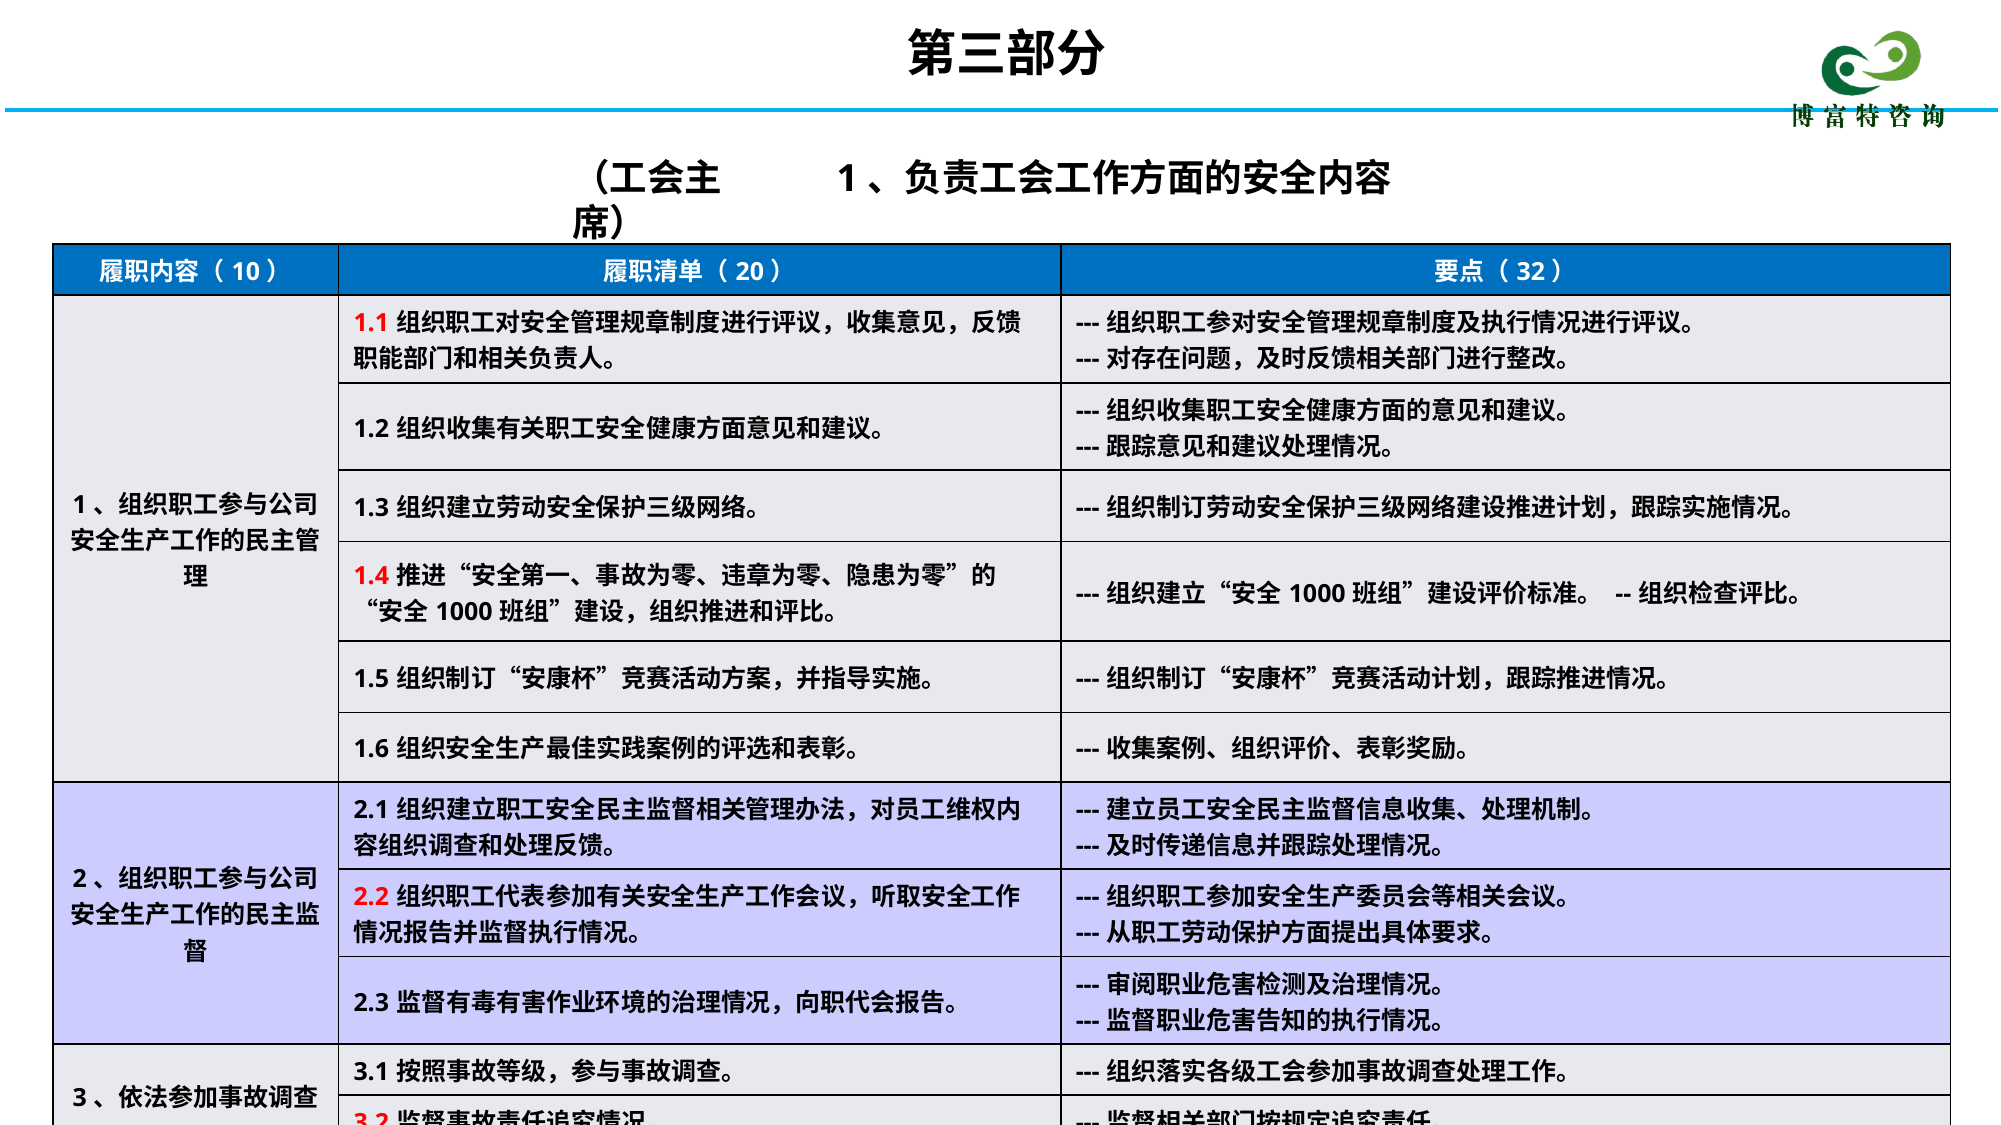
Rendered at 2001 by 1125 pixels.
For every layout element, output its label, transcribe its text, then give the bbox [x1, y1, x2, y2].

table_cell ---组织制订劳动安全保护三级网络建设推进计划，跟踪实施情况。 [1062, 471, 1950, 541]
table_header 履职清单（20） [339, 245, 1060, 294]
table_cell 1.3组织建立劳动安全保护三级网络。 [339, 471, 1060, 541]
table_cell ---组织收集职工安全健康方面的意见和建议。 ---跟踪意见和建议处理情况。 [1062, 384, 1950, 469]
table_cell ---组织落实各级工会参加事故调查处理工作。 [1062, 1045, 1950, 1094]
table_cell ---组织职工参加安全生产委员会等相关会议。 ---从职工劳动保护方面提出具体要求。 [1062, 870, 1950, 956]
table_cell 3、依法参加事故调查 [54, 1045, 338, 1125]
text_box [557, 146, 1490, 207]
table_cell 2.2组织职工代表参加有关安全生产工作会议，听取安全工作情况报告并监督执行情况。 [339, 870, 1060, 956]
table_cell 1.4推进“安全第一、事故为零、违章为零、隐患为零”的“安全1000班组”建设，组织推进和评比。 [339, 542, 1060, 640]
picture [1772, 30, 1969, 131]
table_cell 1.1组织职工对安全管理规章制度进行评议，收集意见，反馈职能部门和相关负责人。 [339, 296, 1060, 382]
table_cell 1.2组织收集有关职工安全健康方面意见和建议。 [339, 384, 1060, 469]
table_cell ---审阅职业危害检测及治理情况。 ---监督职业危害告知的执行情况。 [1062, 957, 1950, 1043]
table_cell 2.3监督有毒有害作业环境的治理情况，向职代会报告。 [339, 957, 1060, 1043]
table_cell 2、组织职工参与公司安全生产工作的民主监督 [54, 783, 338, 1043]
table_cell 3.1按照事故等级，参与事故调查。 [339, 1045, 1060, 1094]
table_cell ---组织建立“安全1000班组”建设评价标准。 --组织检查评比。 [1062, 542, 1950, 640]
table_cell 1.5组织制订“安康杯”竞赛活动方案，并指导实施。 [339, 642, 1060, 712]
table_cell 2.1组织建立职工安全民主监督相关管理办法，对员工维权内容组织调查和处理反馈。 [339, 783, 1060, 868]
table_header 履职内容（10） [54, 245, 338, 294]
text_box 第三部分 [891, 14, 1155, 89]
table_cell 1、组织职工参与公司安全生产工作的民主管理 [54, 296, 338, 781]
table_cell 1.6组织安全生产最佳实践案例的评选和表彰。 [339, 713, 1060, 781]
table_cell ---监督相关部门按规定追究责任。 [1062, 1096, 1950, 1125]
table_cell ---组织制订“安康杯”竞赛活动计划，跟踪推进情况。 [1062, 642, 1950, 712]
table_cell ---收集案例、组织评价、表彰奖励。 [1062, 713, 1950, 781]
table_cell ---组织职工参对安全管理规章制度及执行情况进行评议。 ---对存在问题，及时反馈相关部门进行整改。 [1062, 296, 1950, 382]
table_cell ---建立员工安全民主监督信息收集、处理机制。 ---及时传递信息并跟踪处理情况。 [1062, 783, 1950, 868]
table_cell 3.2监督事故责任追究情况。 [339, 1096, 1060, 1125]
table_header 要点（32） [1062, 245, 1950, 294]
